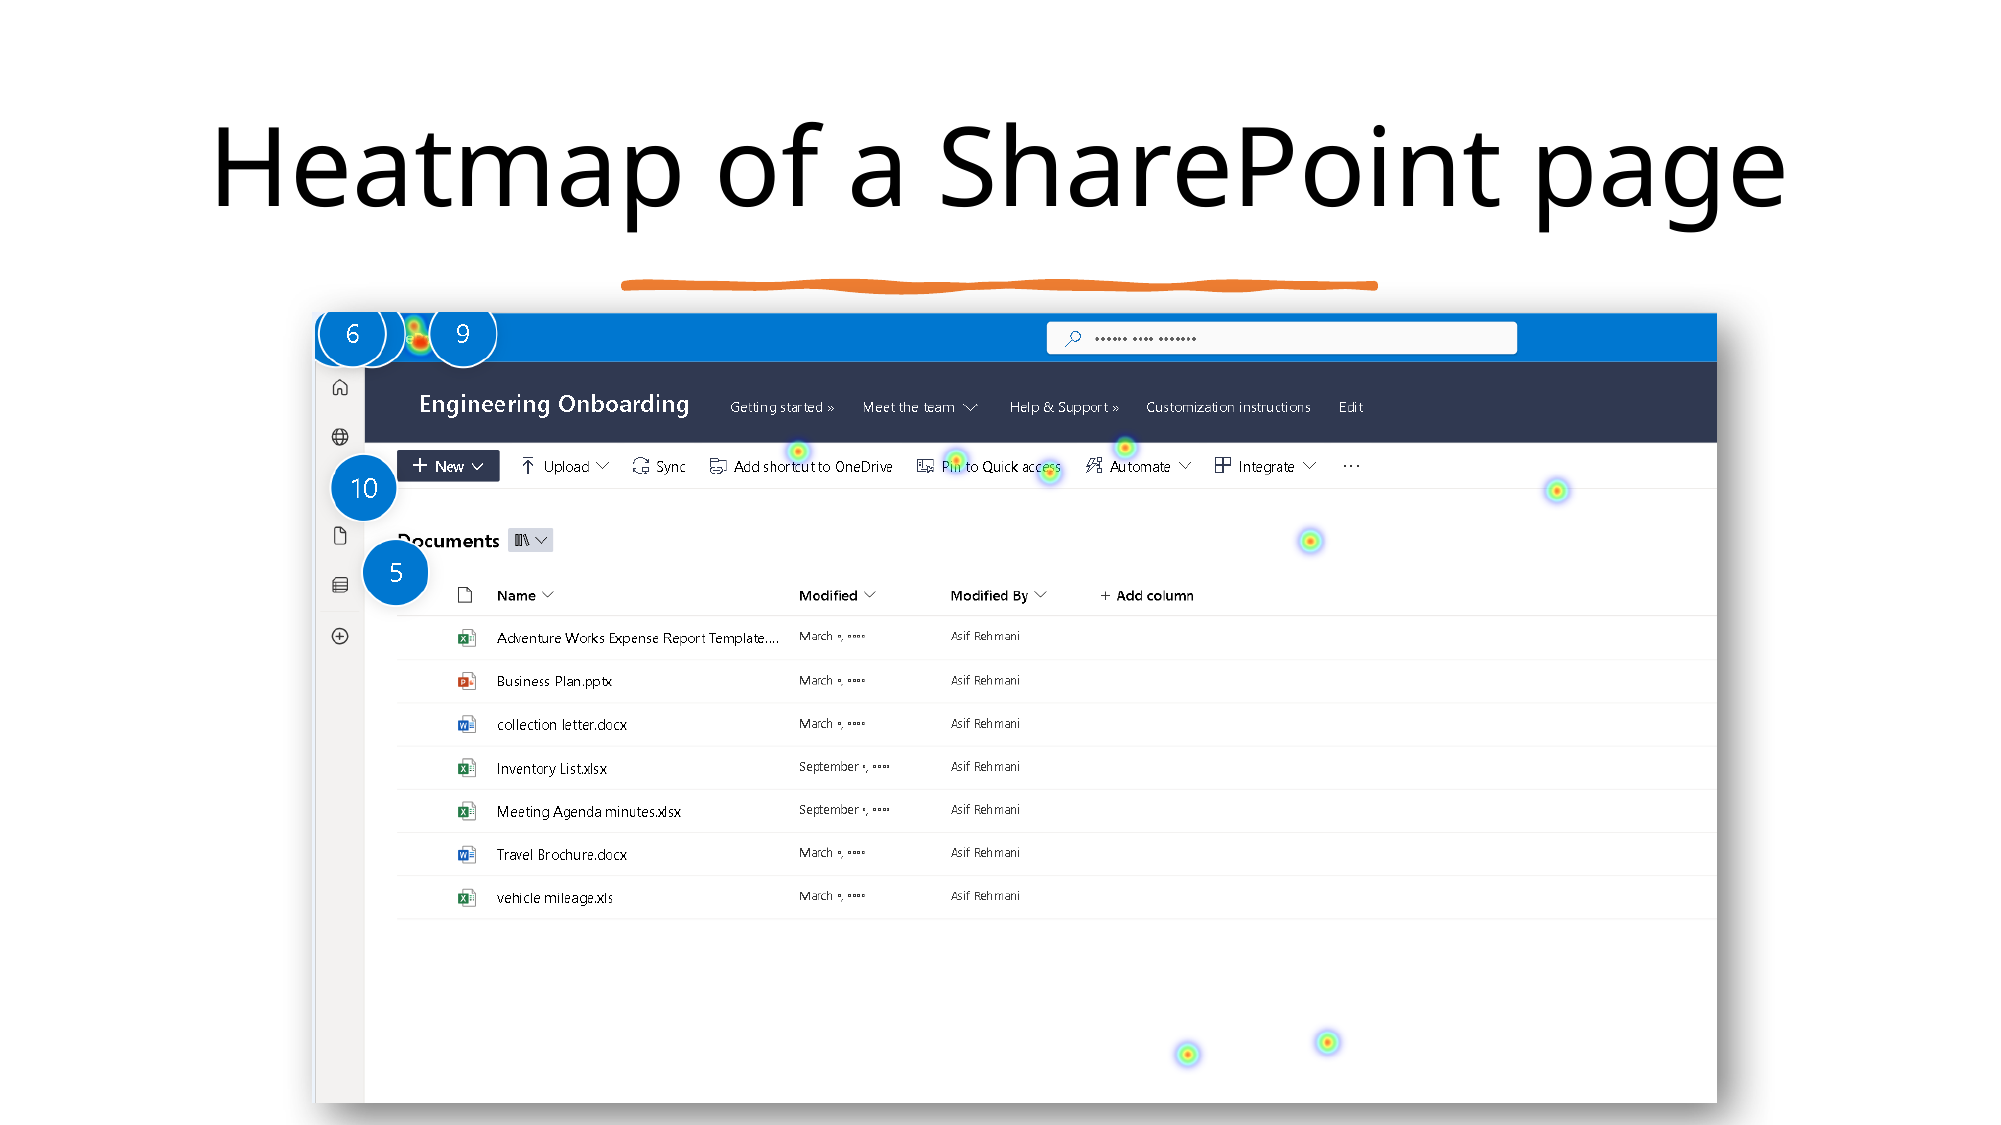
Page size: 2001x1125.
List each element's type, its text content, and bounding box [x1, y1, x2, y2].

text_box [0, 0, 2000, 1125]
title Heatmap of a SharePoint page [104, 68, 1895, 274]
picture [312, 312, 1717, 1103]
text_box [623, 281, 1376, 293]
